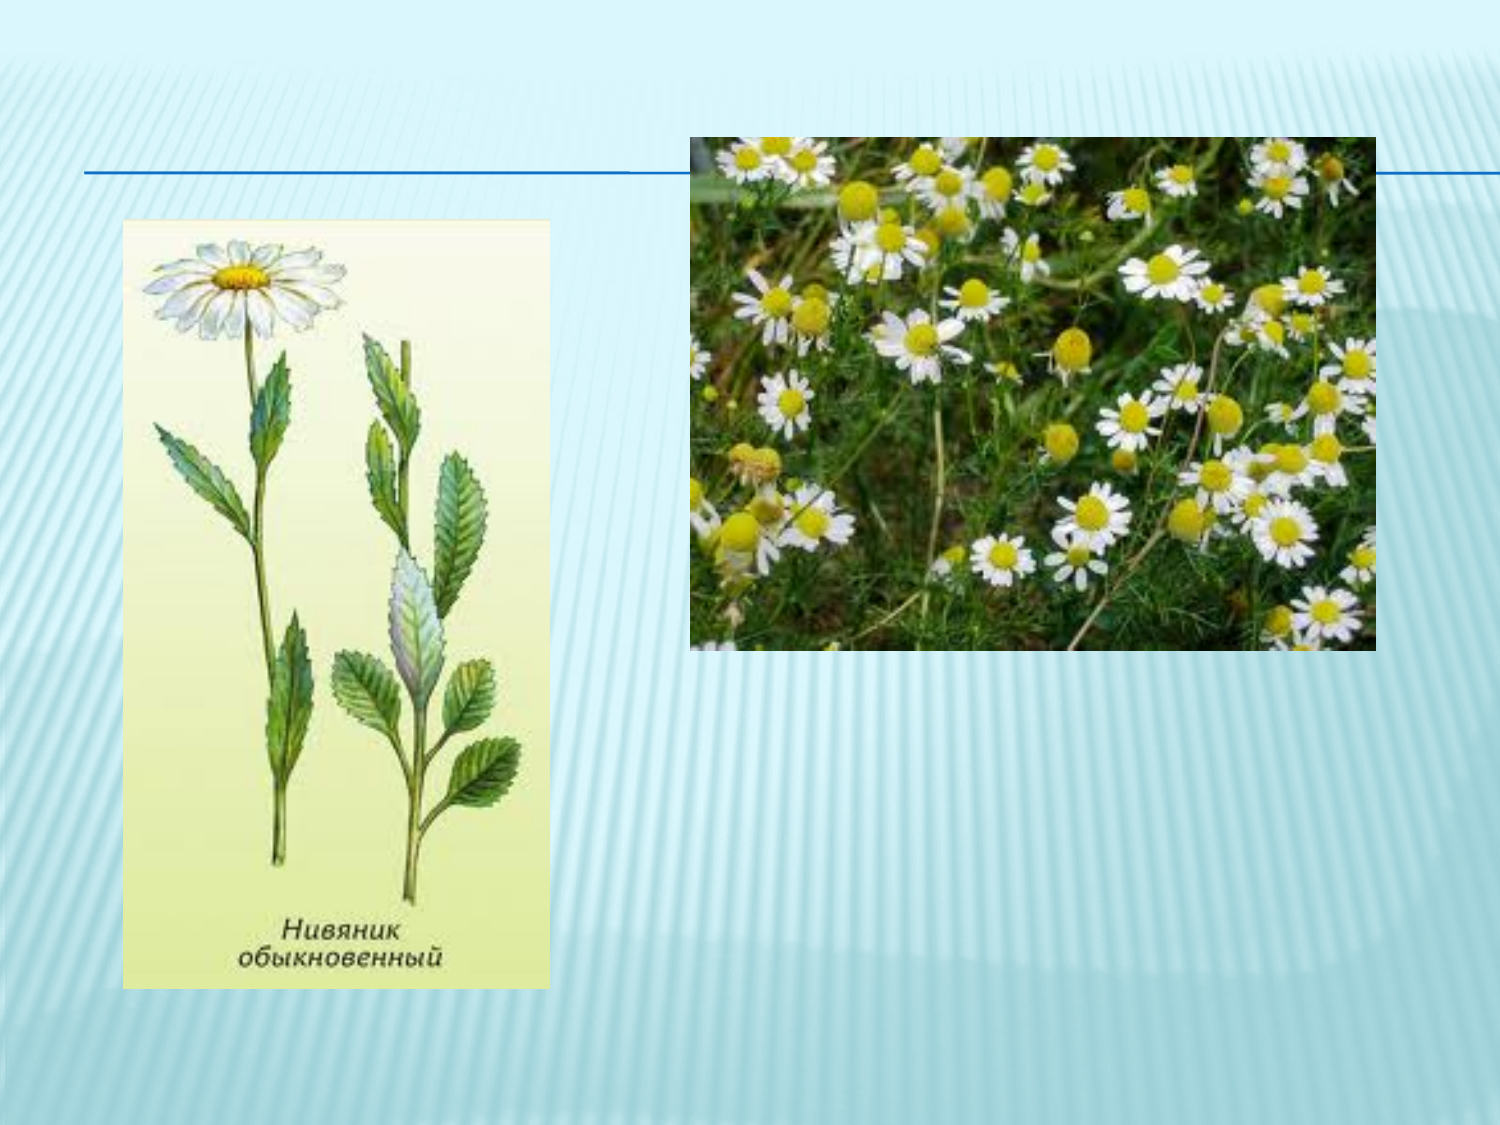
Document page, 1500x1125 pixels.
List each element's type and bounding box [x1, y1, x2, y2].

picture [690, 136, 1377, 651]
list [123, 219, 550, 990]
